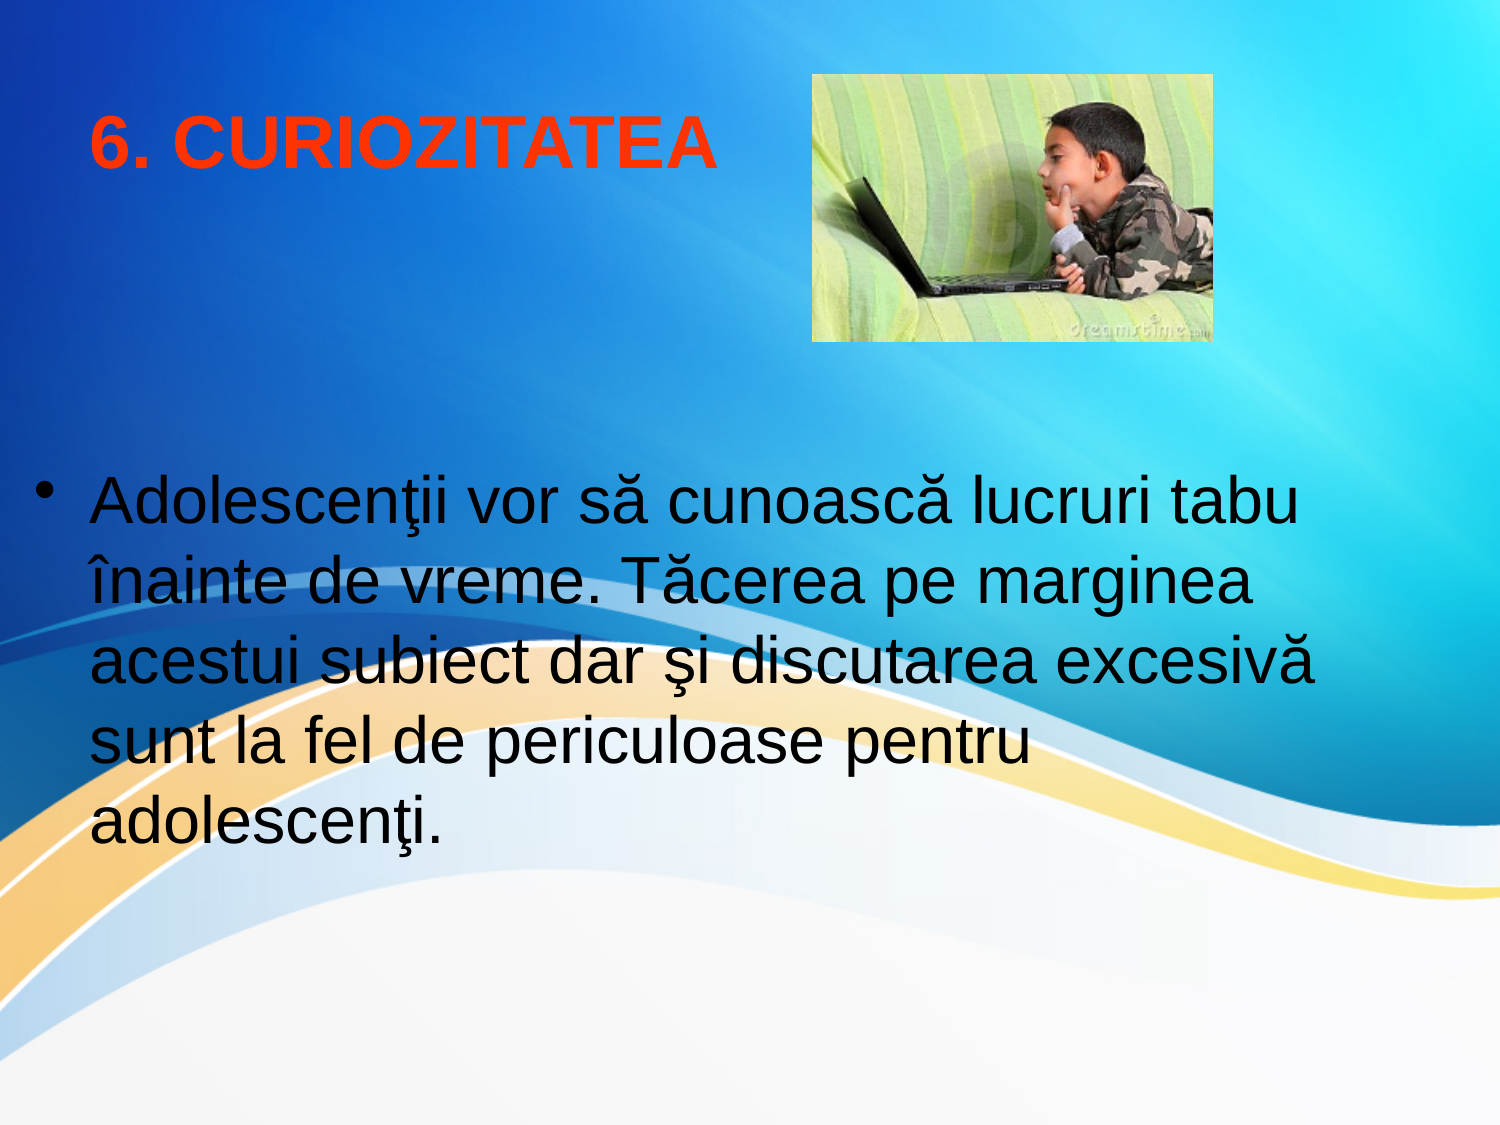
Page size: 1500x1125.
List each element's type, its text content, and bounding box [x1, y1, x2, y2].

list Adolescenţii vor să cunoască lucruri tabu înainte de vreme. Tăcerea pe marginea acestui subiect dar şi discutarea excesivă sunt la fel de periculoase pentru adolescenţi. [18, 449, 1369, 1006]
picture [0, 0, 1500, 1125]
title 6. CURIOZITATEA [74, 44, 776, 233]
